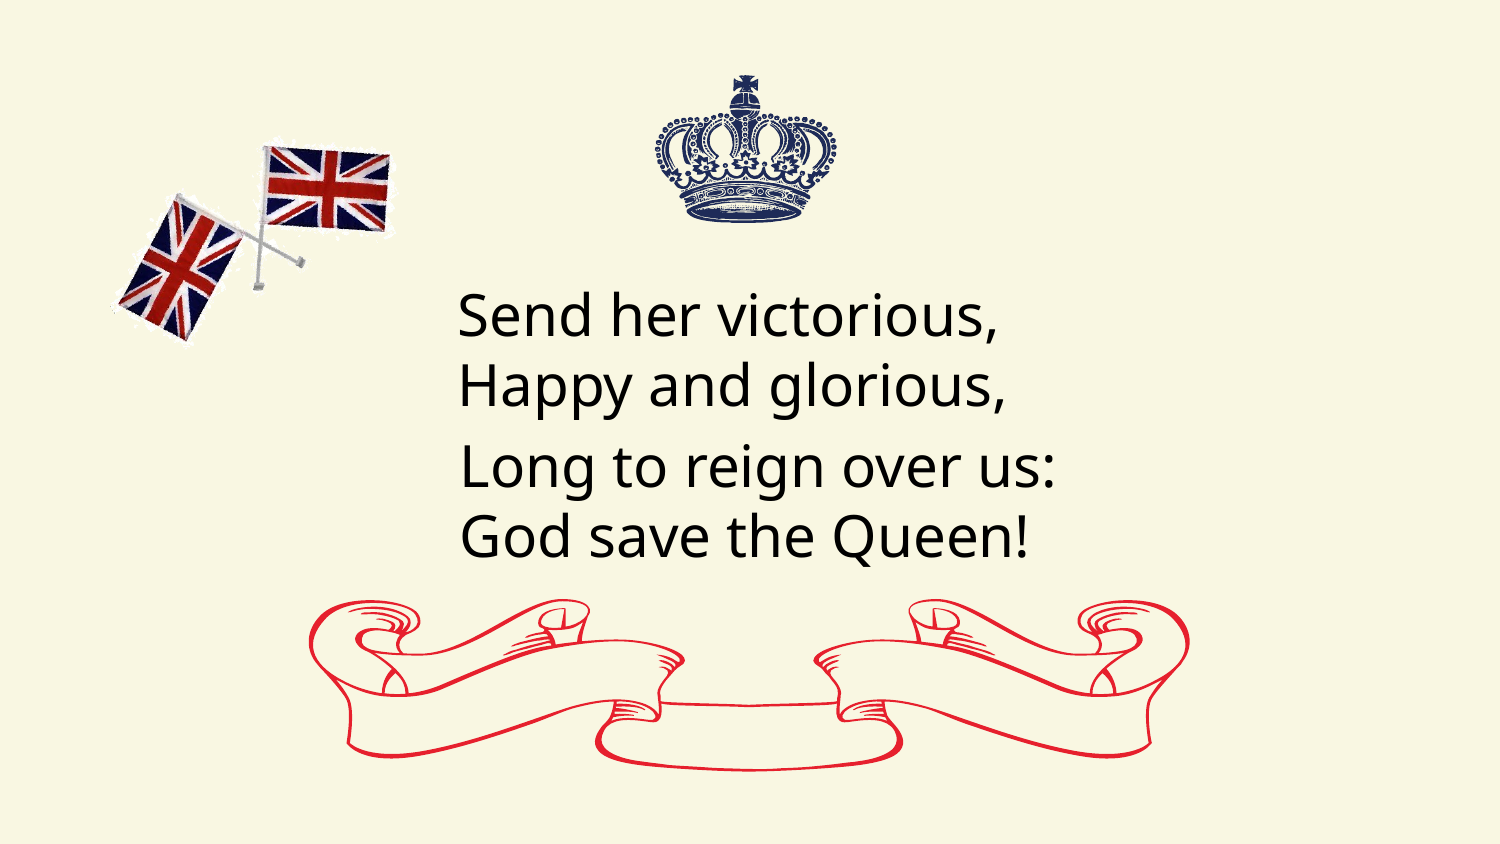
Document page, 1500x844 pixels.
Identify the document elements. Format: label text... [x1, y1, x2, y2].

picture [30, 2, 462, 444]
text_box Long to reign over us: God save the Queen! [445, 421, 1222, 577]
text_box Send her victorious, Happy and glorious, [442, 271, 1353, 426]
text_box [308, 598, 1190, 772]
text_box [654, 74, 837, 223]
